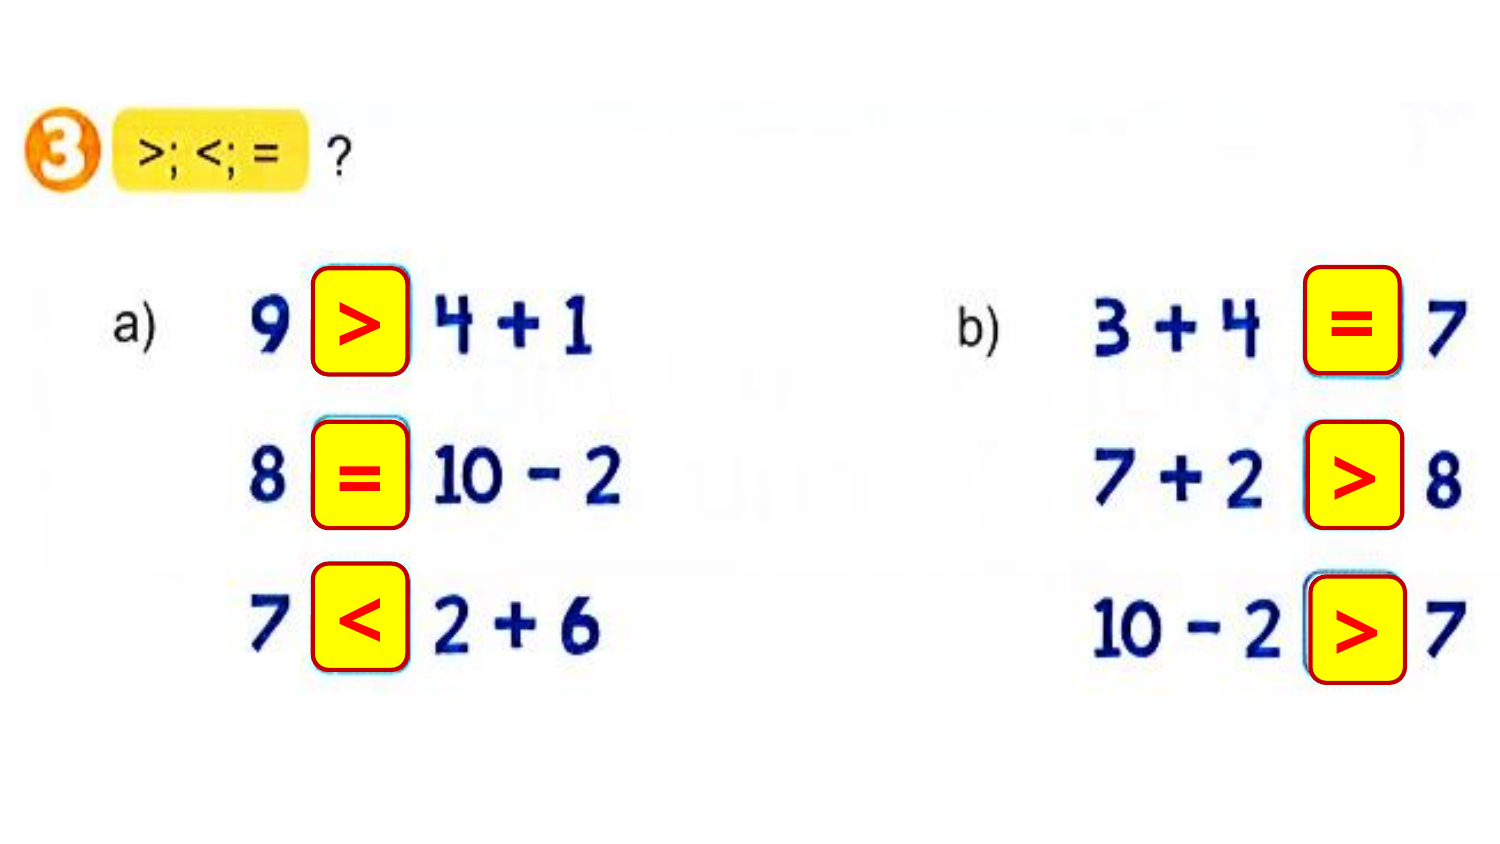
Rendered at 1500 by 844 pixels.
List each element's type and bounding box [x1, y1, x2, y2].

picture [17, 102, 1500, 706]
